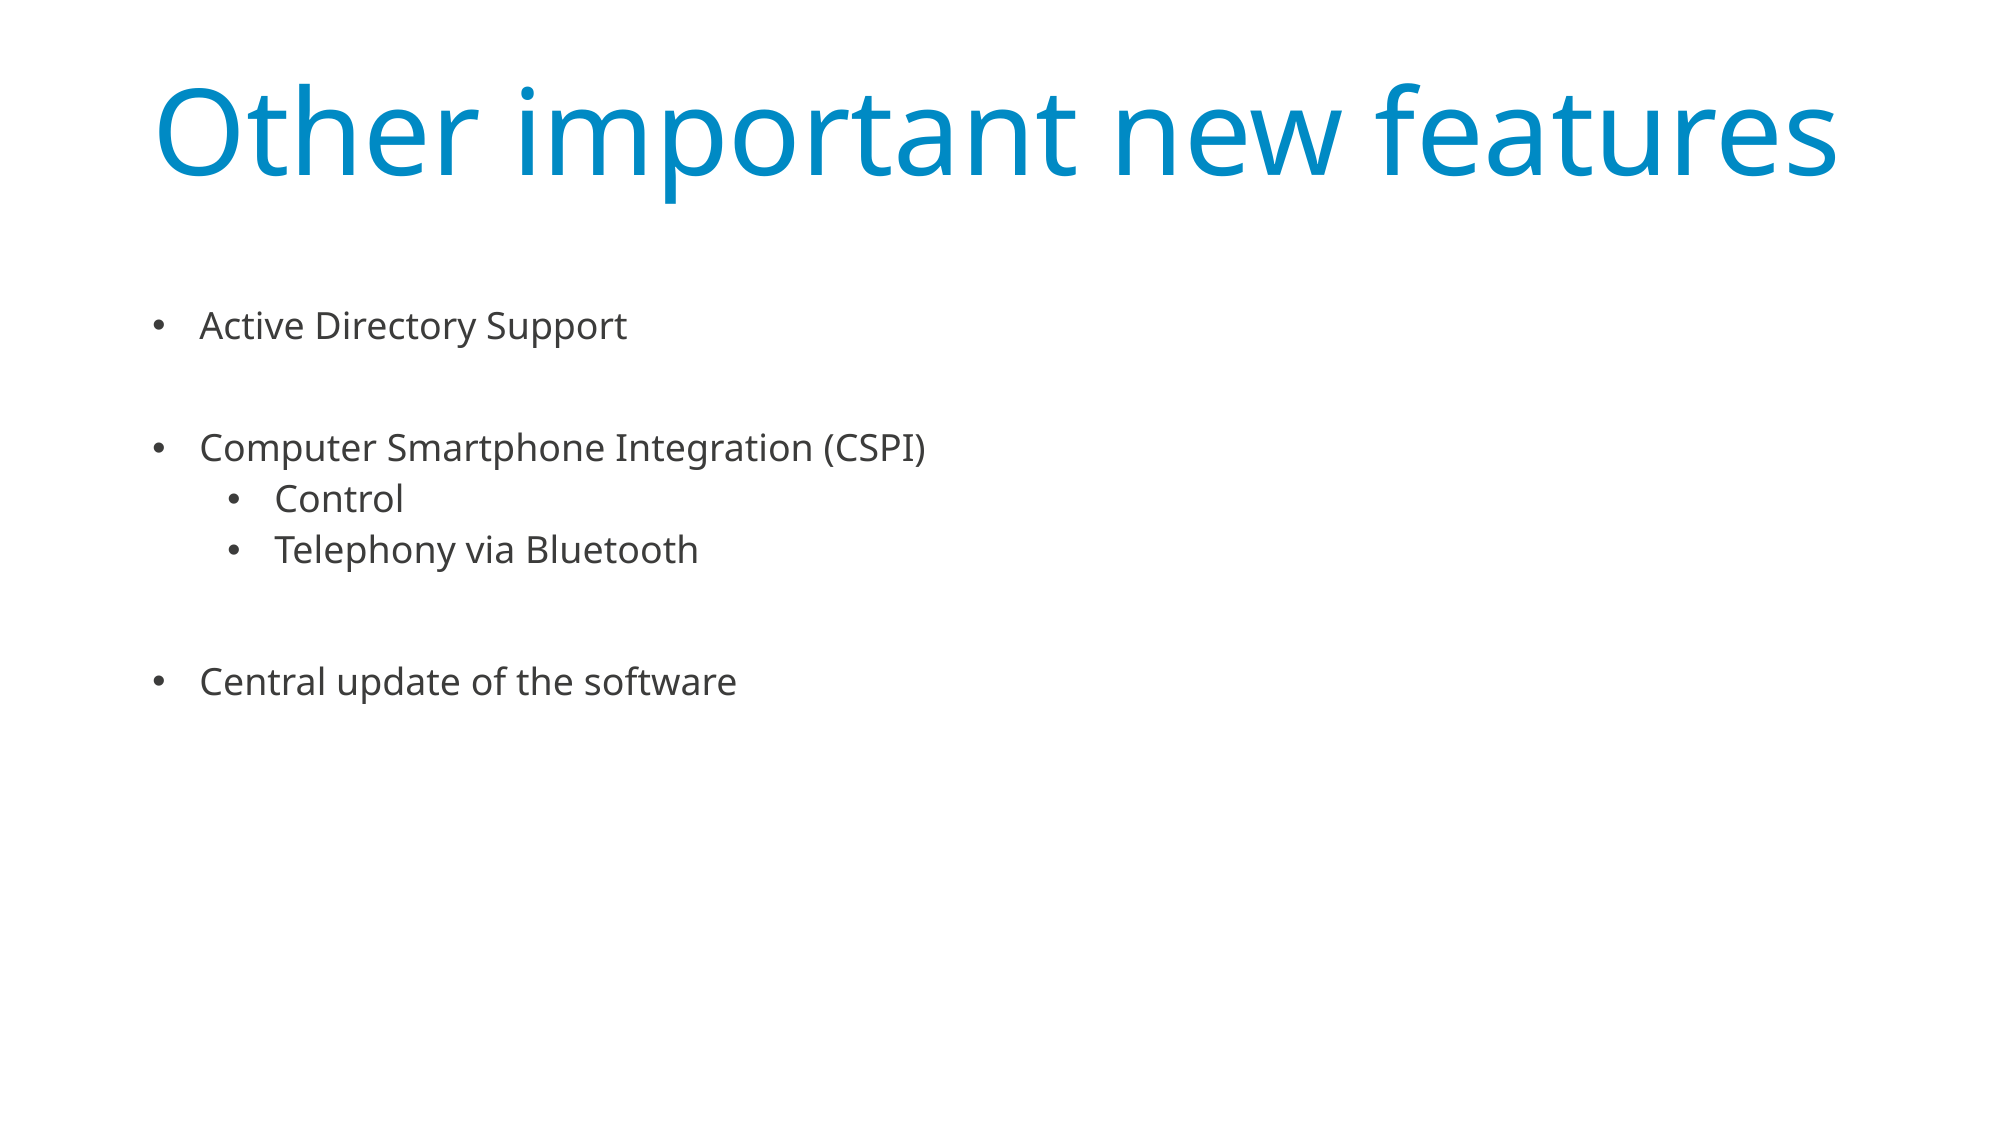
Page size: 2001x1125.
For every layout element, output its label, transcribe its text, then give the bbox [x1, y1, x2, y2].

title Other important new features [137, 59, 1863, 210]
list Active Directory Support Computer Smartphone Integration (CSPI) Control Telephony via Bluetooth Central update of the software [137, 299, 1863, 1014]
